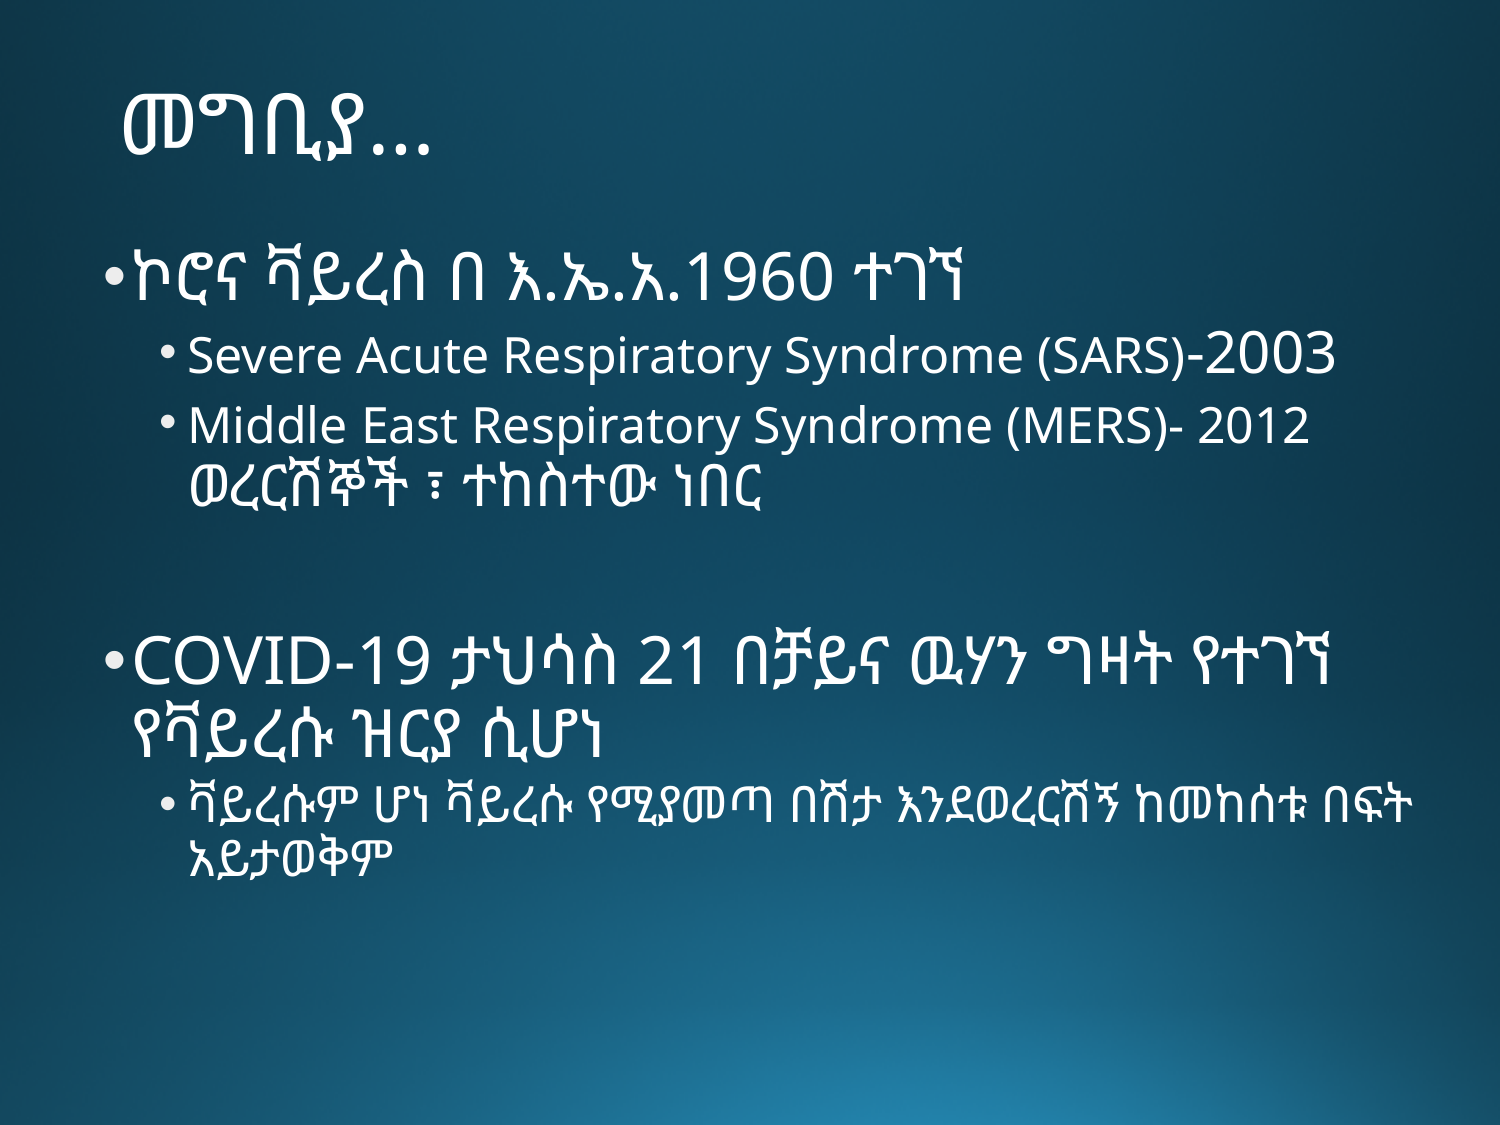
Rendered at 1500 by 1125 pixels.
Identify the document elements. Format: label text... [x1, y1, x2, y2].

picture [0, 0, 1500, 1125]
list ኮሮና ቫይረስ በ እ.ኤ.አ.1960 ተገኘ Severe Acute Respiratory Syndrome (SARS)-2003 Middle East Respiratory Syndrome (MERS)- 2012 ወረርሽኞች ፣ ተከስተው ነበር COVID-19 ታህሳስ 21 በቻይና ዉሃን ግዛት የተገኘ የቫይረሱ ዝርያ ሲሆነ ቫይረሱም ሆነ ቫይረሱ የሚያመጣ በሽታ እንደወረርሽኝ ከመከሰቱ በፍት አይታወቅም [87, 235, 1443, 958]
title መግቢያ… [103, 59, 1397, 195]
